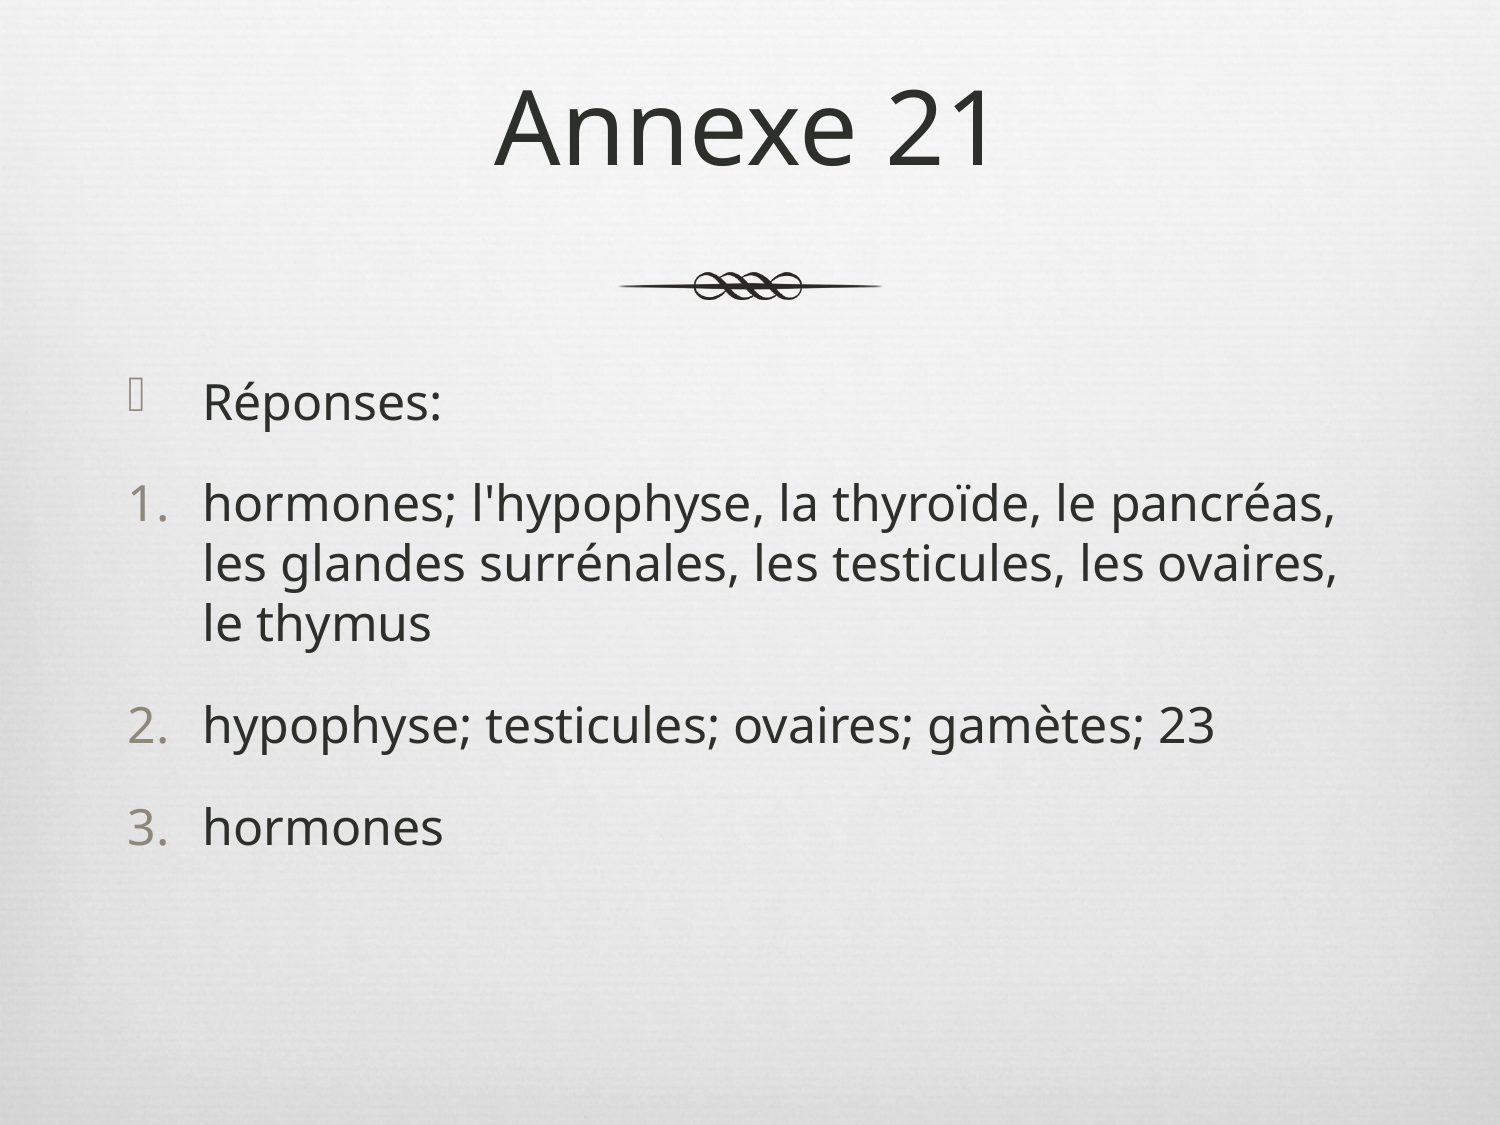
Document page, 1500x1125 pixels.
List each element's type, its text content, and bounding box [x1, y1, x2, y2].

picture [615, 272, 885, 300]
title Annexe 21 [112, 11, 1388, 236]
list Réponses: hormones; l'hypophyse, la thyroïde, le pancréas, les glandes surrénales, les testicules, les ovaires, le thymus hypophyse; testicules; ovaires; gamètes; 23 hormones [112, 362, 1388, 963]
